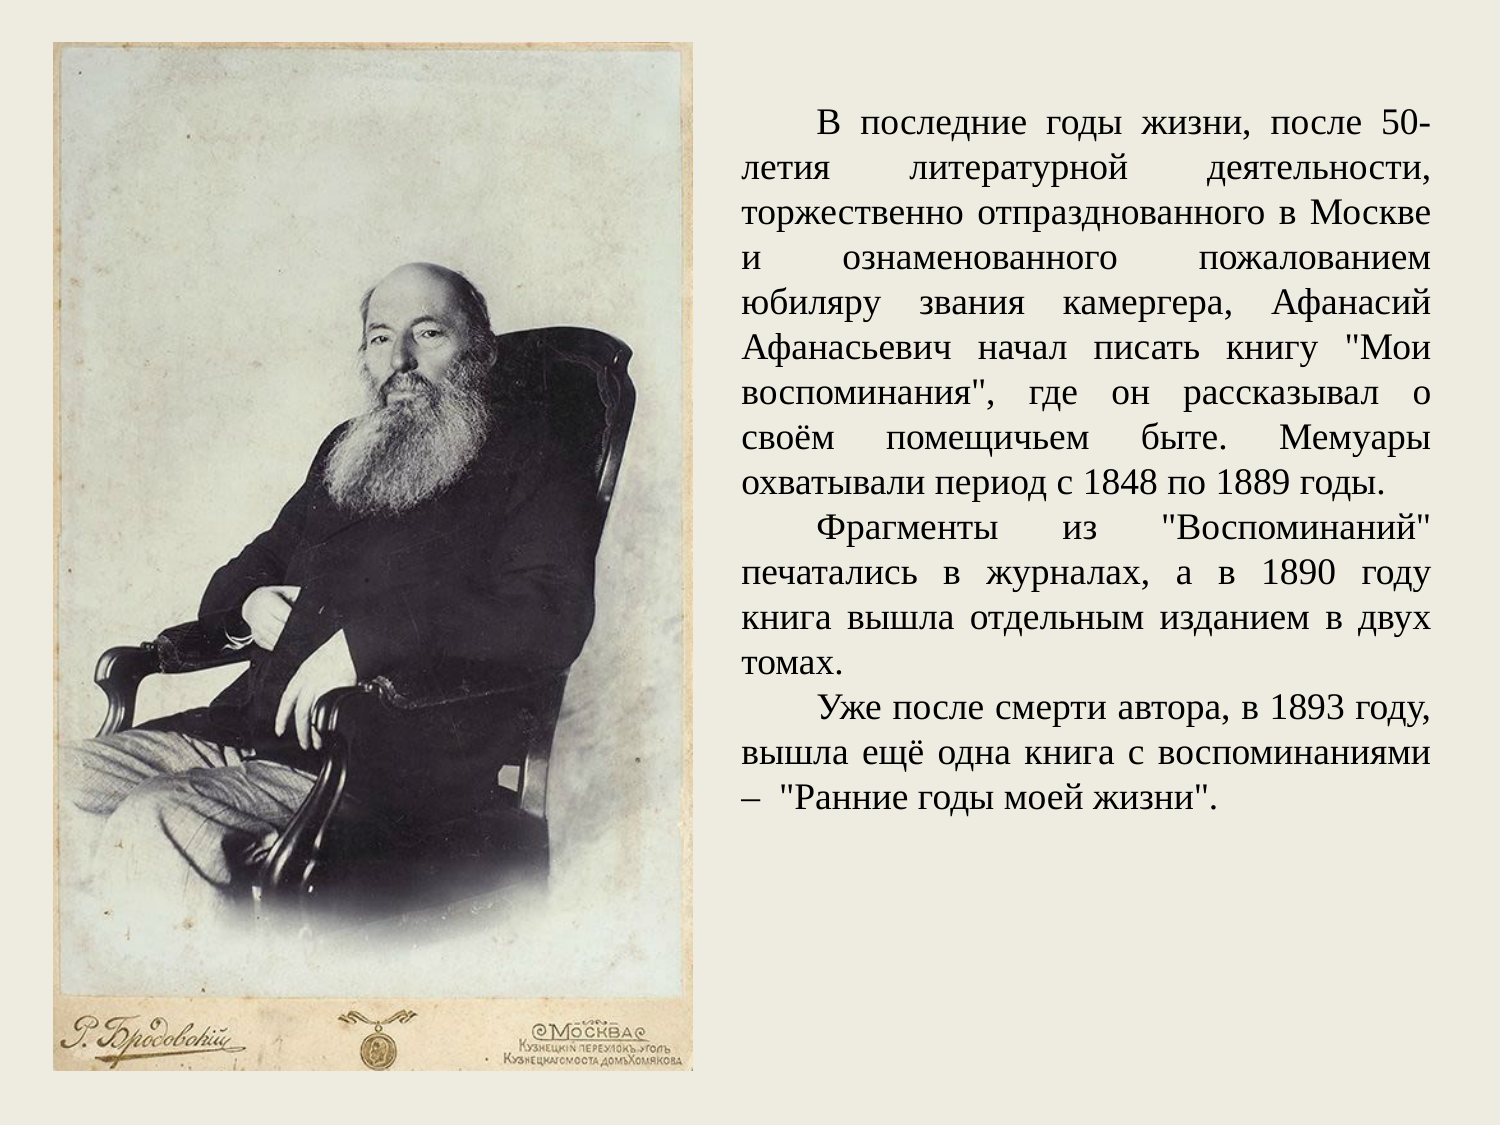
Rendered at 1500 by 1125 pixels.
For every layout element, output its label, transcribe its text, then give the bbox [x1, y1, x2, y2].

list В последние годы жизни, после 50-летия литературной деятельности, торжественно отпразднованного в Москве и ознаменованного пожалованием юбиляру звания камергера, Афанасий Афанасьевич начал писать книгу "Мои воспоминания", где он рассказывал о своём помещичьем быте. Мемуары охватывали период с 1848 по 1889 годы. Фрагменты из "Воспоминаний" печатались в журналах, а в 1890 году книга вышла отдельным изданием в двух томах. Уже после смерти автора, в 1893 году, вышла ещё одна книга с воспоминаниями – "Ранние годы моей жизни". [726, 44, 1447, 1071]
picture [52, 42, 693, 1071]
